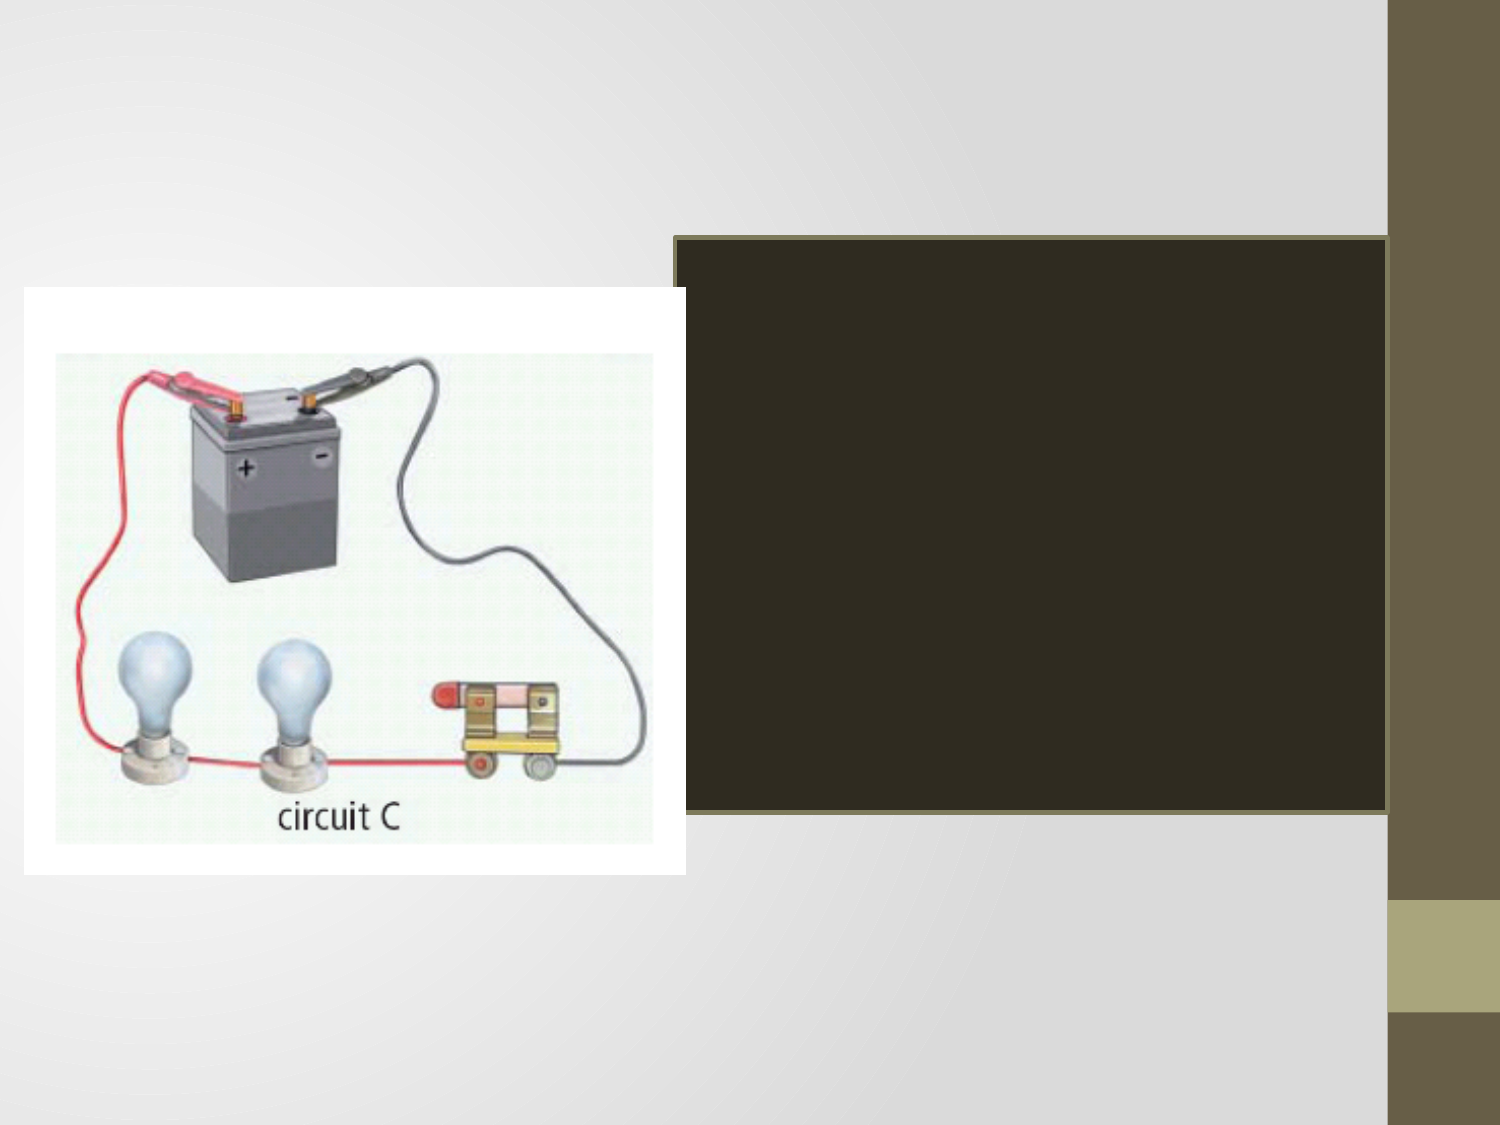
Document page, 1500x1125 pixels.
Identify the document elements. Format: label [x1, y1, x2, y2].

picture [24, 286, 686, 876]
text_box [673, 235, 1390, 815]
